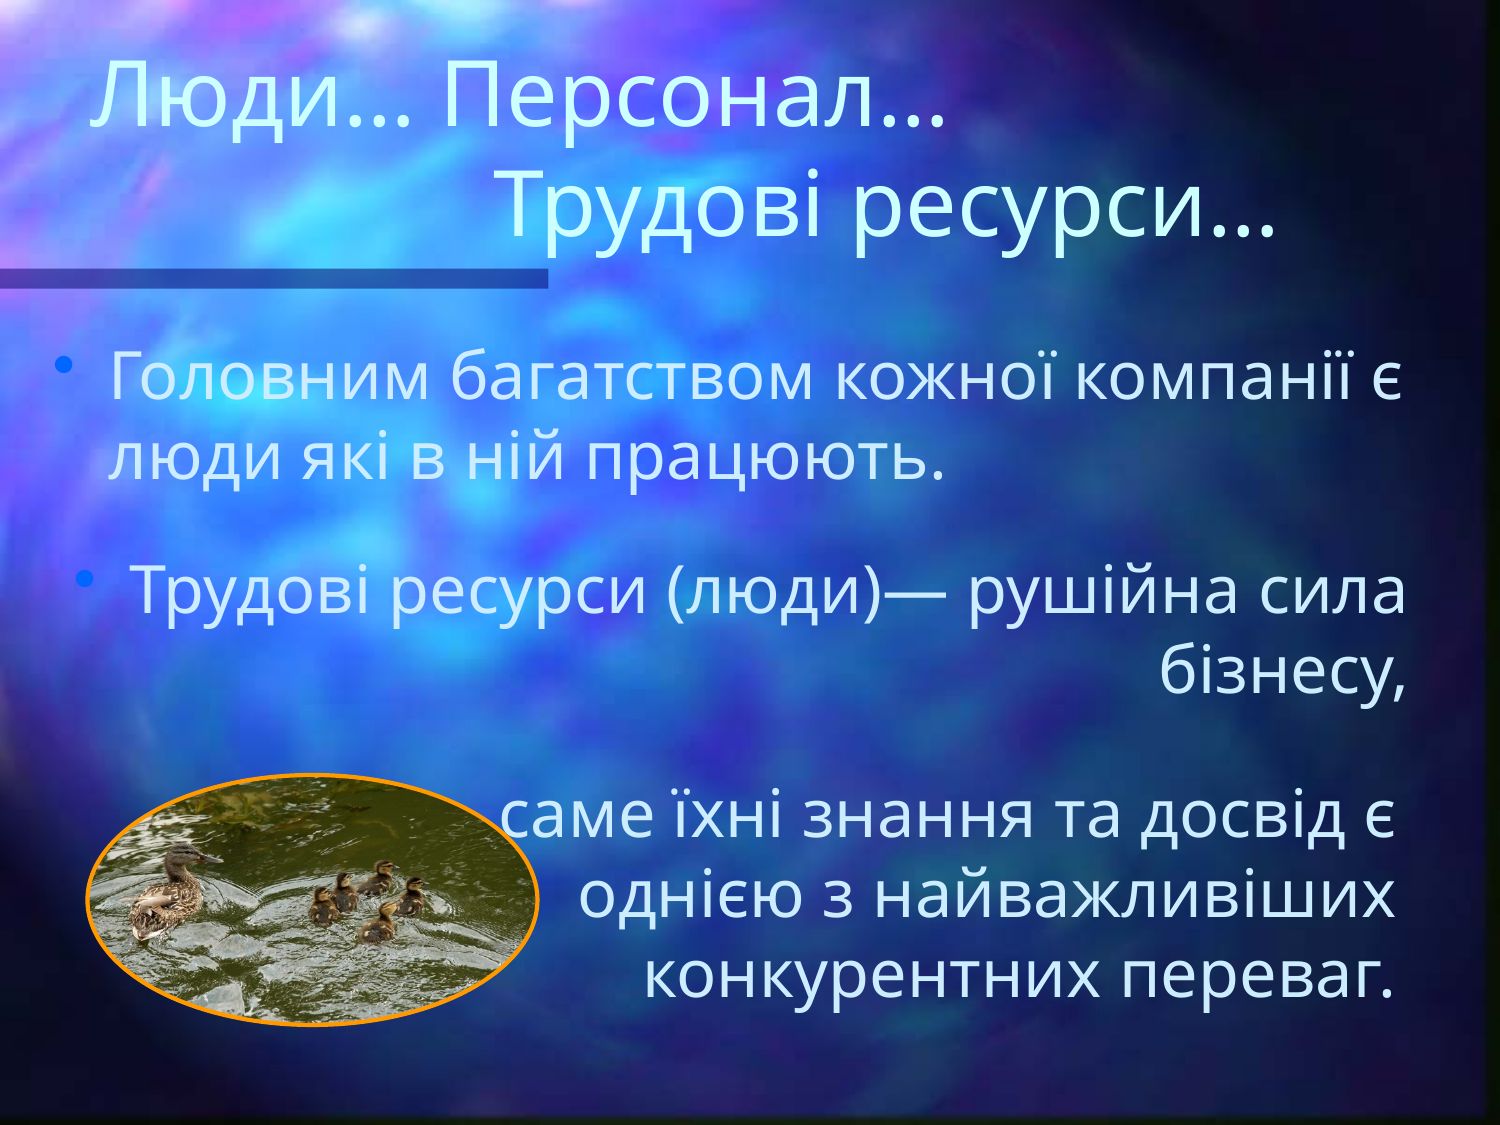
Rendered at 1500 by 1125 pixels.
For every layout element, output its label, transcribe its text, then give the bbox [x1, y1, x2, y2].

picture [0, 0, 1500, 1125]
title Люди… Персонал… Трудові ресурси… [74, 37, 1376, 263]
text_box [85, 772, 540, 1028]
list Головним багатством кожної компанії є люди які в ній працюють. Трудові ресурси (люди)— рушійна сила бізнесу, [37, 324, 1426, 751]
text_box саме їхні знання та досвід є однією з найважливіших конкурентних переваг. [437, 725, 1413, 1075]
